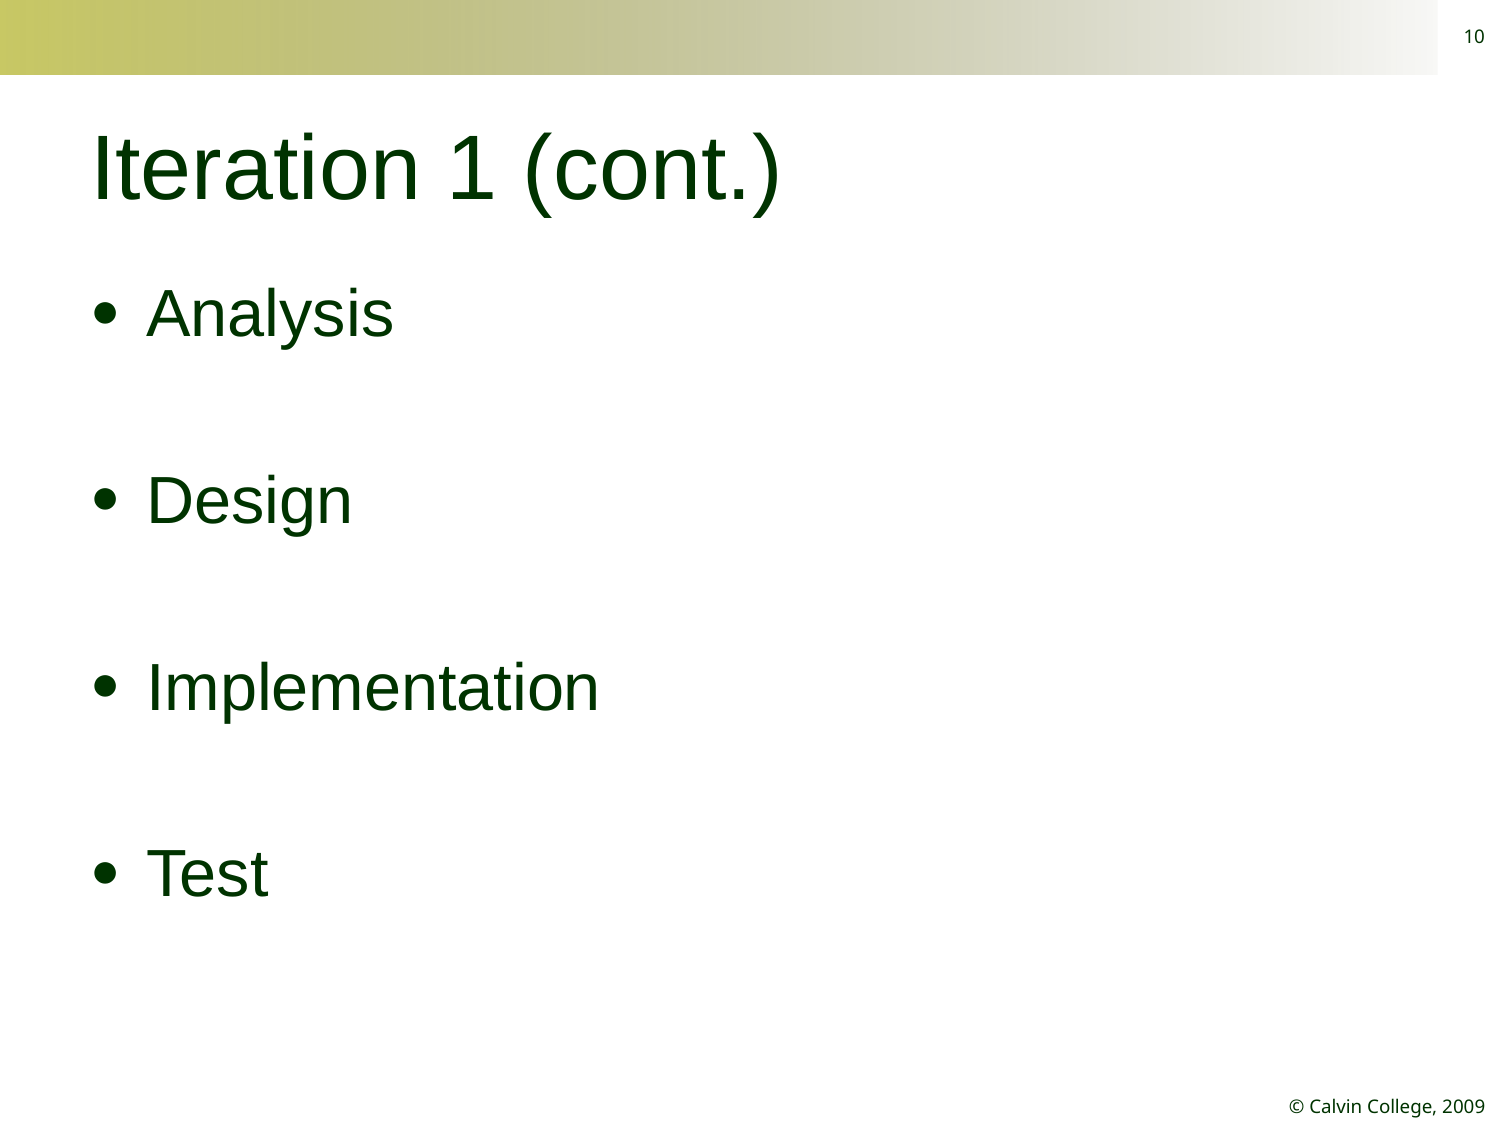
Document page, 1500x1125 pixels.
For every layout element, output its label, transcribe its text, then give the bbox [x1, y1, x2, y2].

slide_number 10 [1437, 0, 1500, 76]
title Iteration 1 (cont.) [74, 74, 1426, 251]
list Analysis Design Implementation Test [74, 262, 1438, 938]
